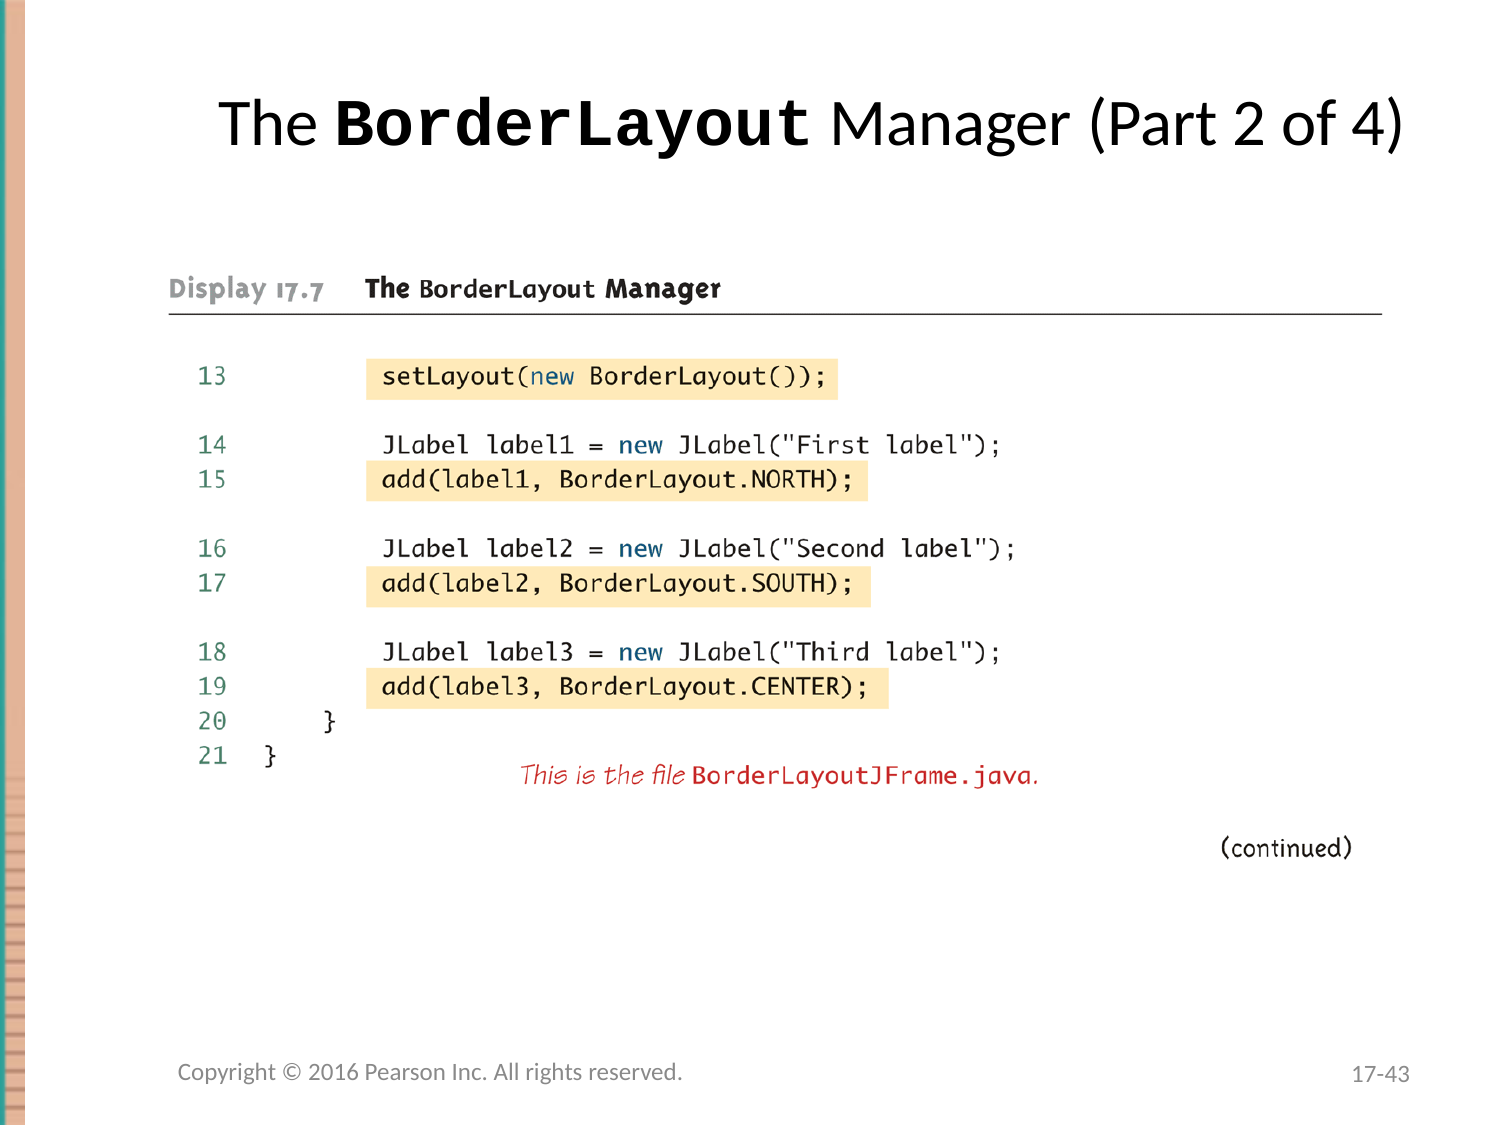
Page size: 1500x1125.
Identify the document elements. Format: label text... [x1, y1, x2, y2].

picture [0, 0, 25, 1125]
footer Copyright © 2016 Pearson Inc. All rights reserved. [75, 1040, 788, 1100]
slide_number 17-43 [1074, 1042, 1425, 1103]
picture [137, 260, 1413, 874]
title The BorderLayout Manager (Part 2 of 4) [150, 24, 1475, 213]
